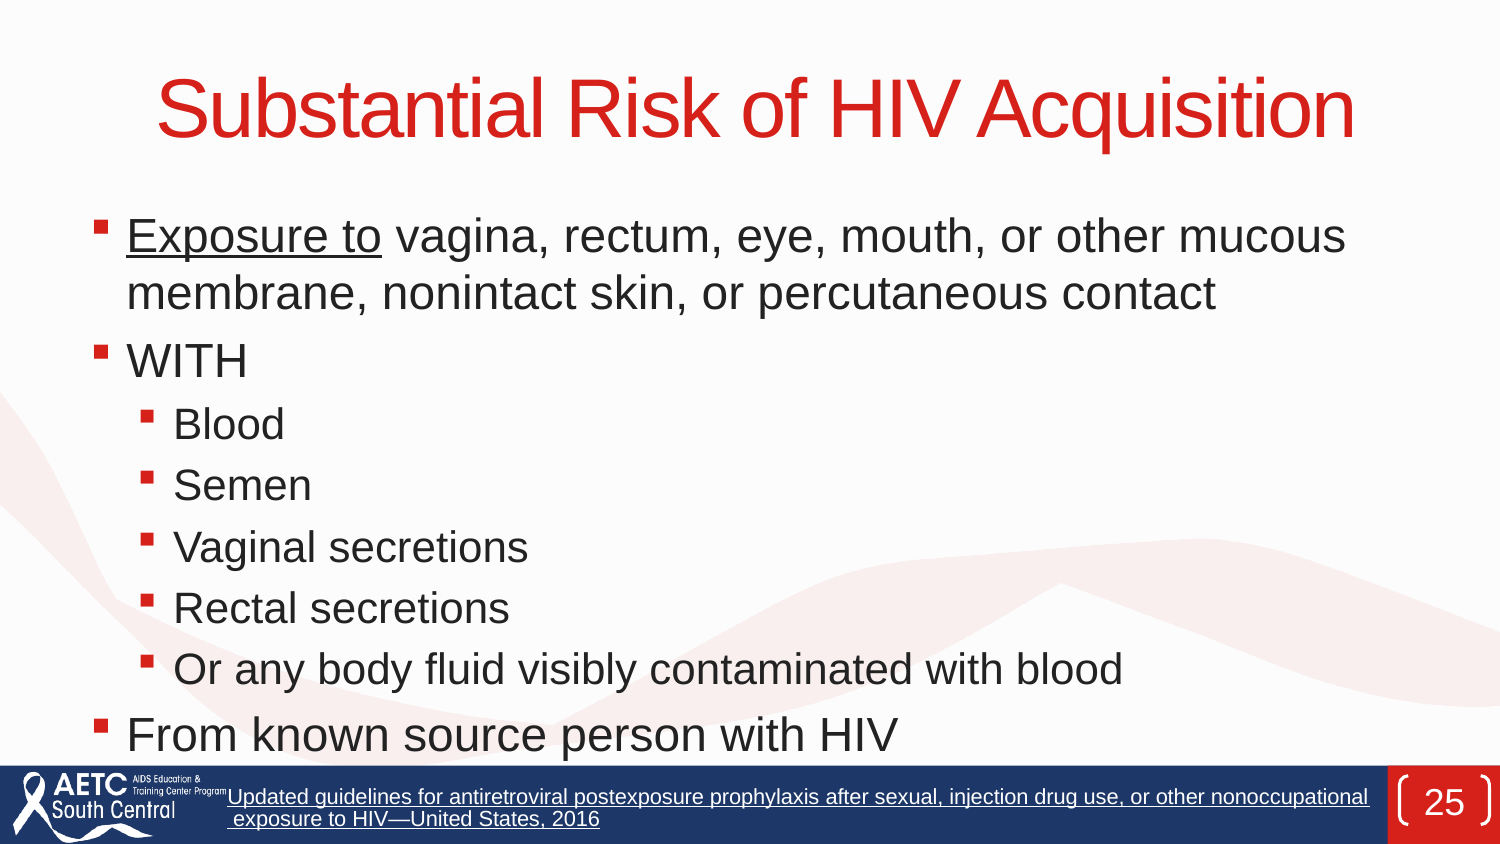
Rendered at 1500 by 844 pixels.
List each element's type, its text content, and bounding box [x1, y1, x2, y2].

slide_number 25 [1397, 774, 1492, 827]
title Substantial Risk of HIV Acquisition [75, 33, 1440, 175]
list Exposure to vagina, rectum, eye, mouth, or other mucous membrane, nonintact skin, or percutaneous contact WITH Blood Semen Vaginal secretions Rectal secretions Or any body fluid visibly contaminated with blood From known source person with HIV [75, 196, 1440, 772]
picture [12, 770, 227, 844]
text_box Updated guidelines for antiretroviral postexposure prophylaxis after sexual, injection drug use, or other nonoccupational exposure to HIV—United States, 2016 [212, 775, 1388, 817]
